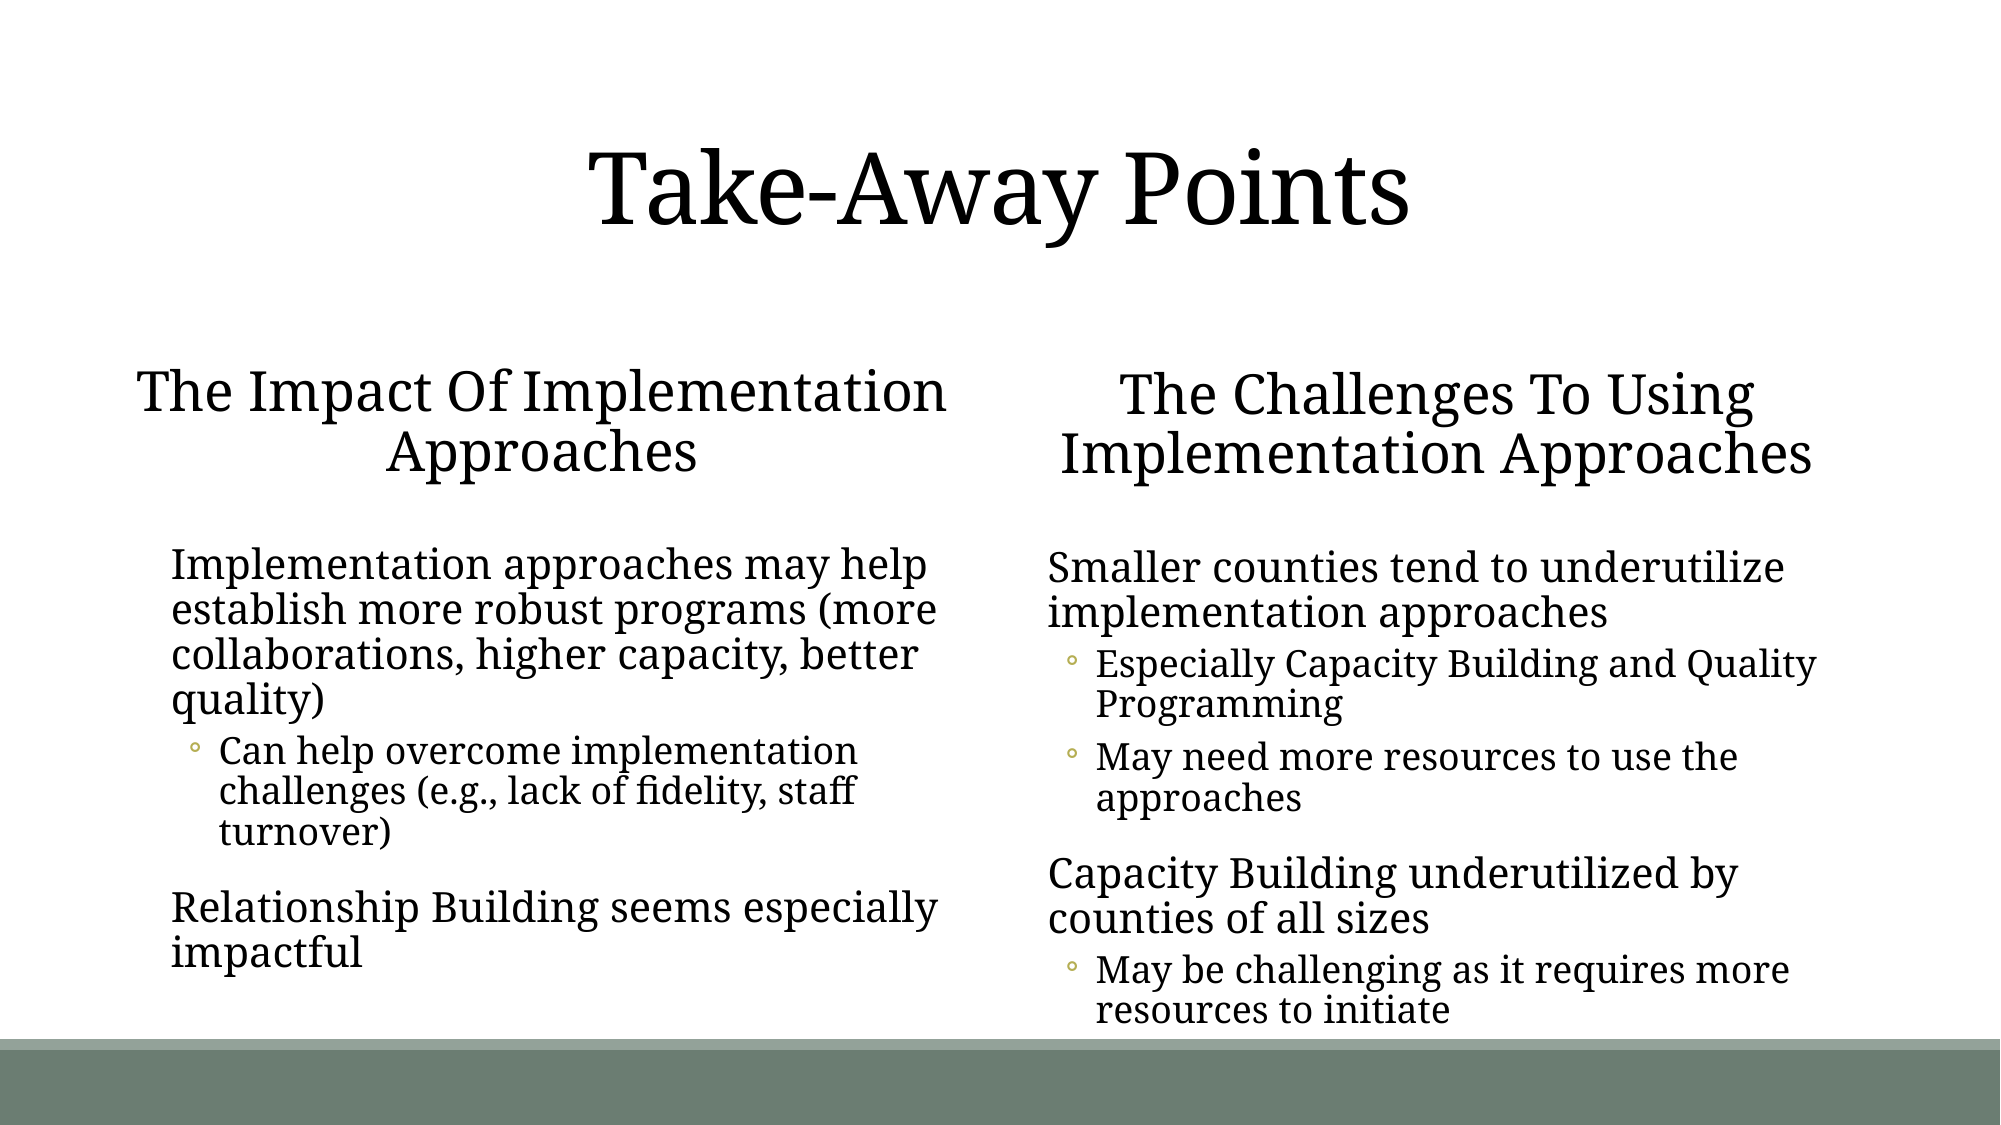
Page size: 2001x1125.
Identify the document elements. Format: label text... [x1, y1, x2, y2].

list The Challenges To Using Implementation Approaches [1012, 358, 1863, 494]
title Take-Away Points [137, 34, 1863, 253]
list Smaller counties tend to underutilize implementation approaches Especially Capacity Building and Quality Programming May need more resources to use the approaches Capacity Building underutilized by counties of all sizes May be challenging as it requires more resources to initiate [1032, 538, 1843, 1093]
list Implementation approaches may help establish more robust programs (more collaborations, higher capacity, better quality) Can help overcome implementation challenges (e.g., lack of fidelity, staff turnover) Relationship Building seems especially impactful [155, 536, 966, 1091]
list The Impact Of Implementation Approaches [119, 356, 966, 492]
